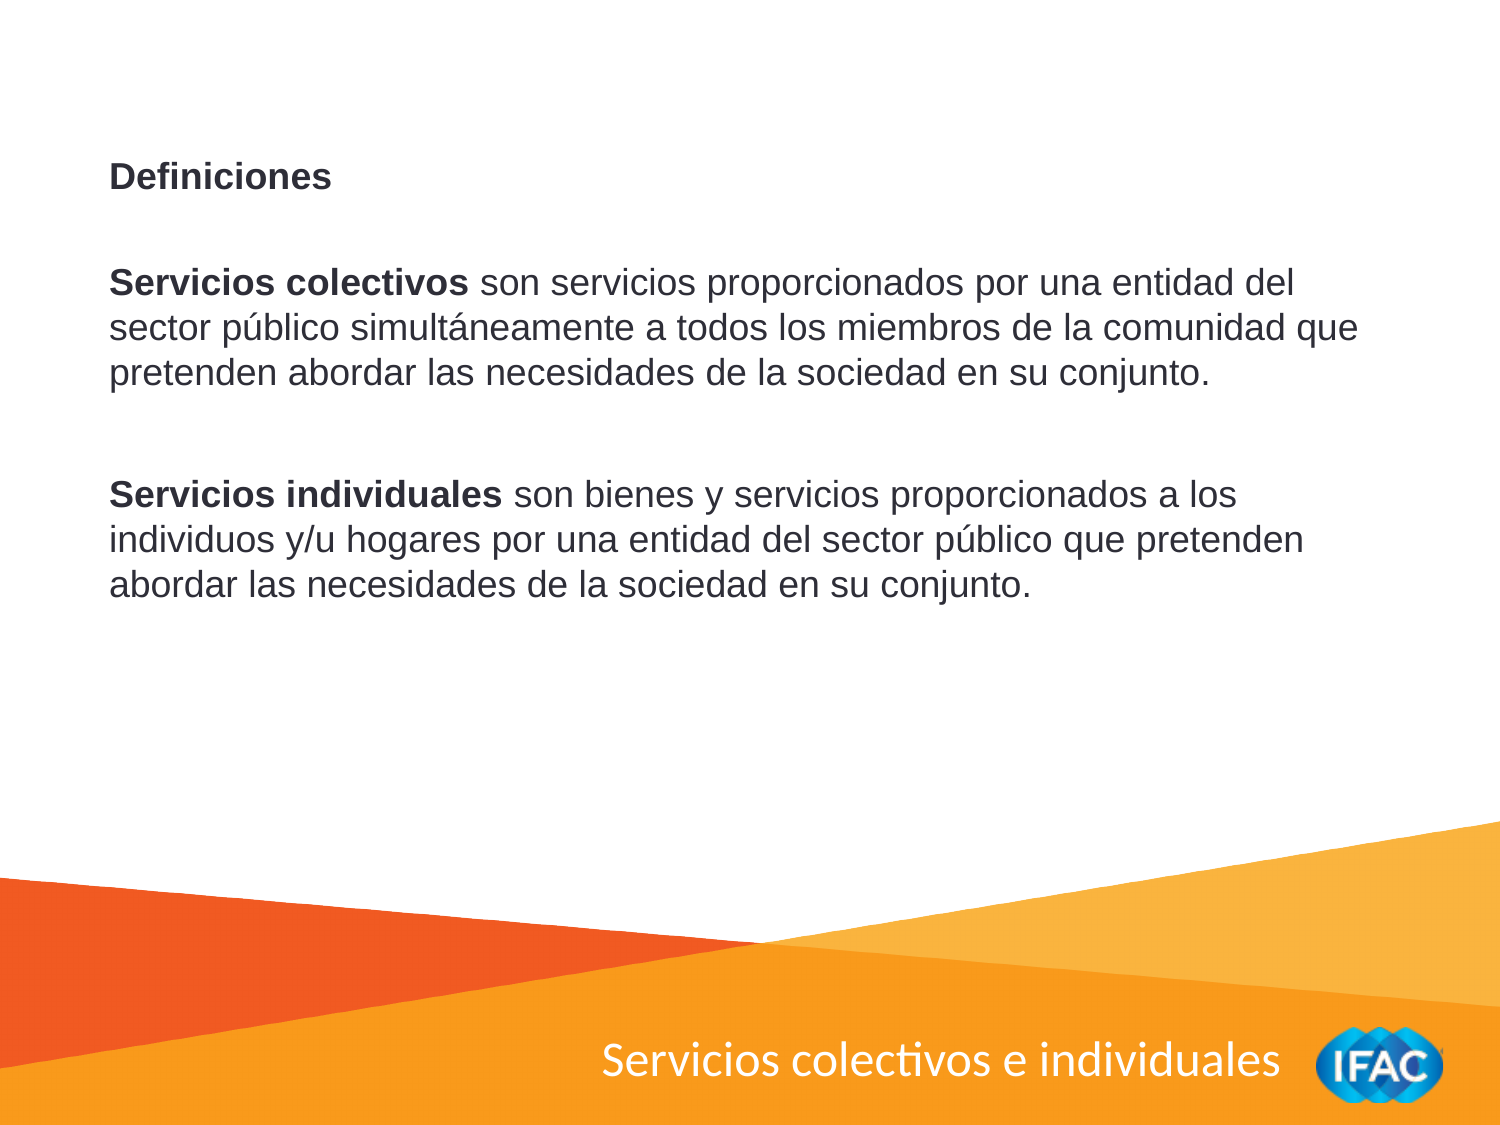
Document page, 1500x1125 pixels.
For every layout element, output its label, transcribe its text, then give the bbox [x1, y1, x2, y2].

text_box Servicios colectivos e individuales [87, 1018, 1296, 1094]
text_box Definiciones Servicios colectivos son servicios proporcionados por una entidad del sector público simultáneamente a todos los miembros de la comunidad que pretenden abordar las necesidades de la sociedad en su conjunto. Servicios individuales son bienes y servicios proporcionados a los individuos y/u hogares por una entidad del sector público que pretenden abordar las necesidades de la sociedad en su conjunto. [94, 144, 1382, 658]
picture [0, 449, 1500, 1125]
